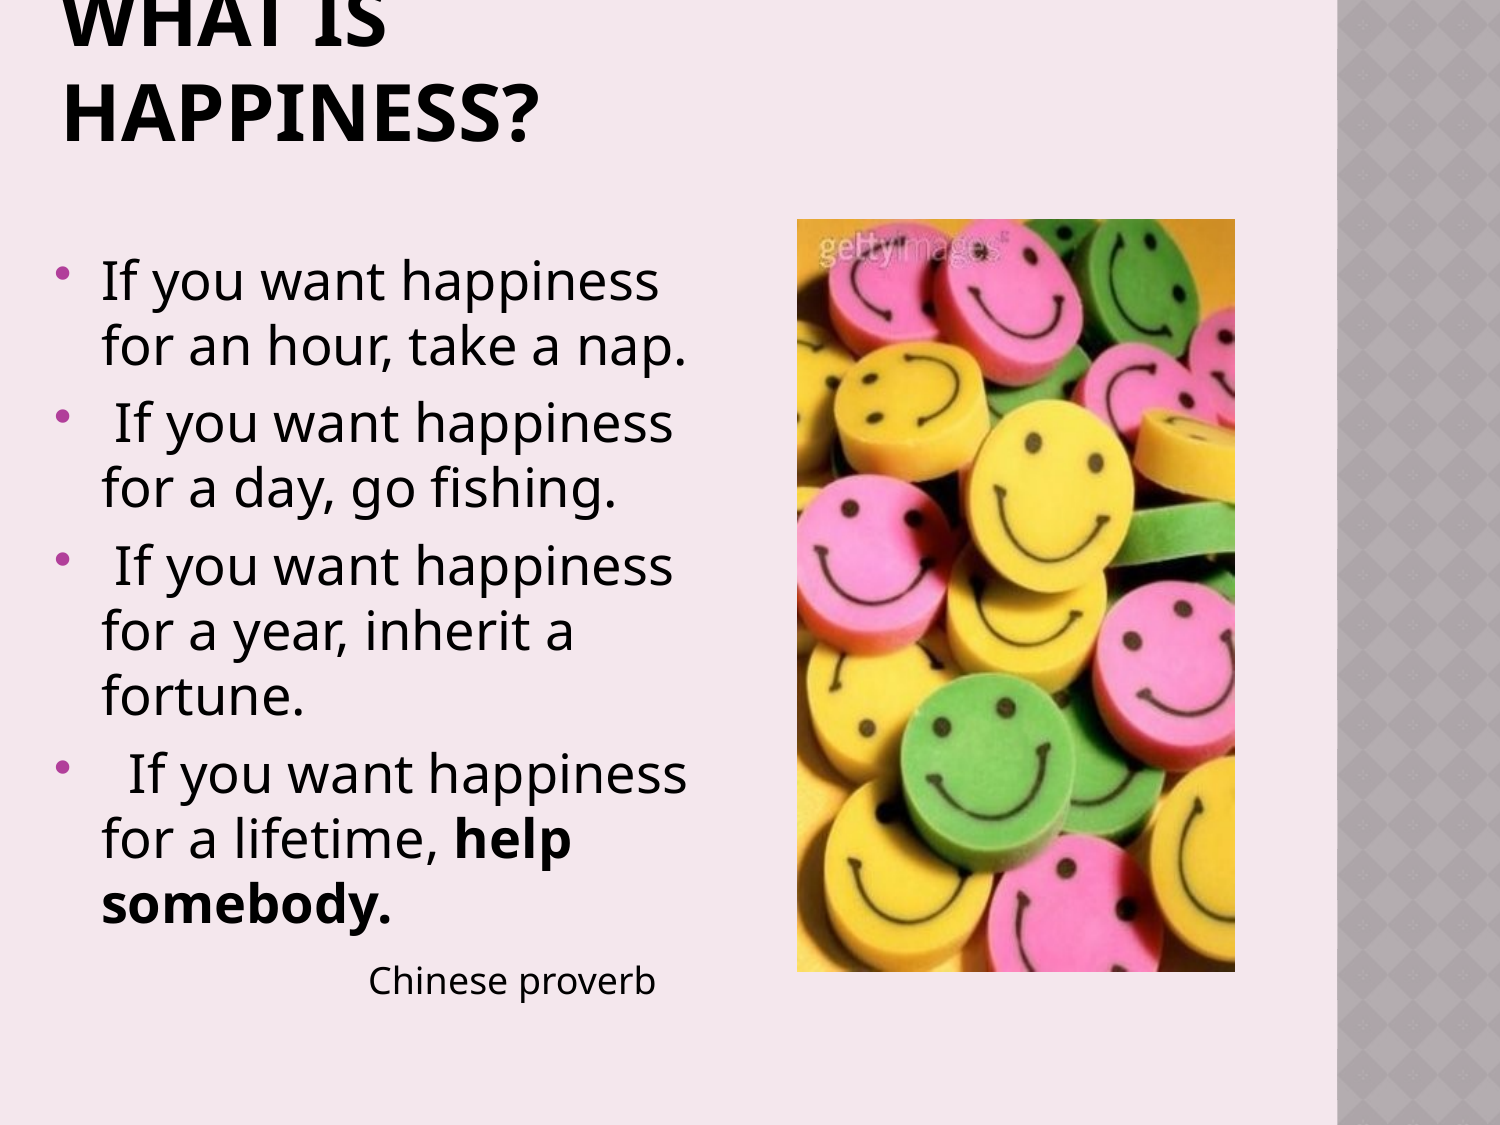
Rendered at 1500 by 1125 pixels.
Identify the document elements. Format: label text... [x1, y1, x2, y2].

text_box Chinese proverb [353, 949, 672, 1010]
picture [796, 219, 1235, 972]
list If you want happiness for an hour, take a nap. If you want happiness for a day, go fishing. If you want happiness for a year, inherit a fortune. If you want happiness for a lifetime, help somebody. [41, 160, 727, 1047]
title What is happiness? [53, 42, 845, 158]
